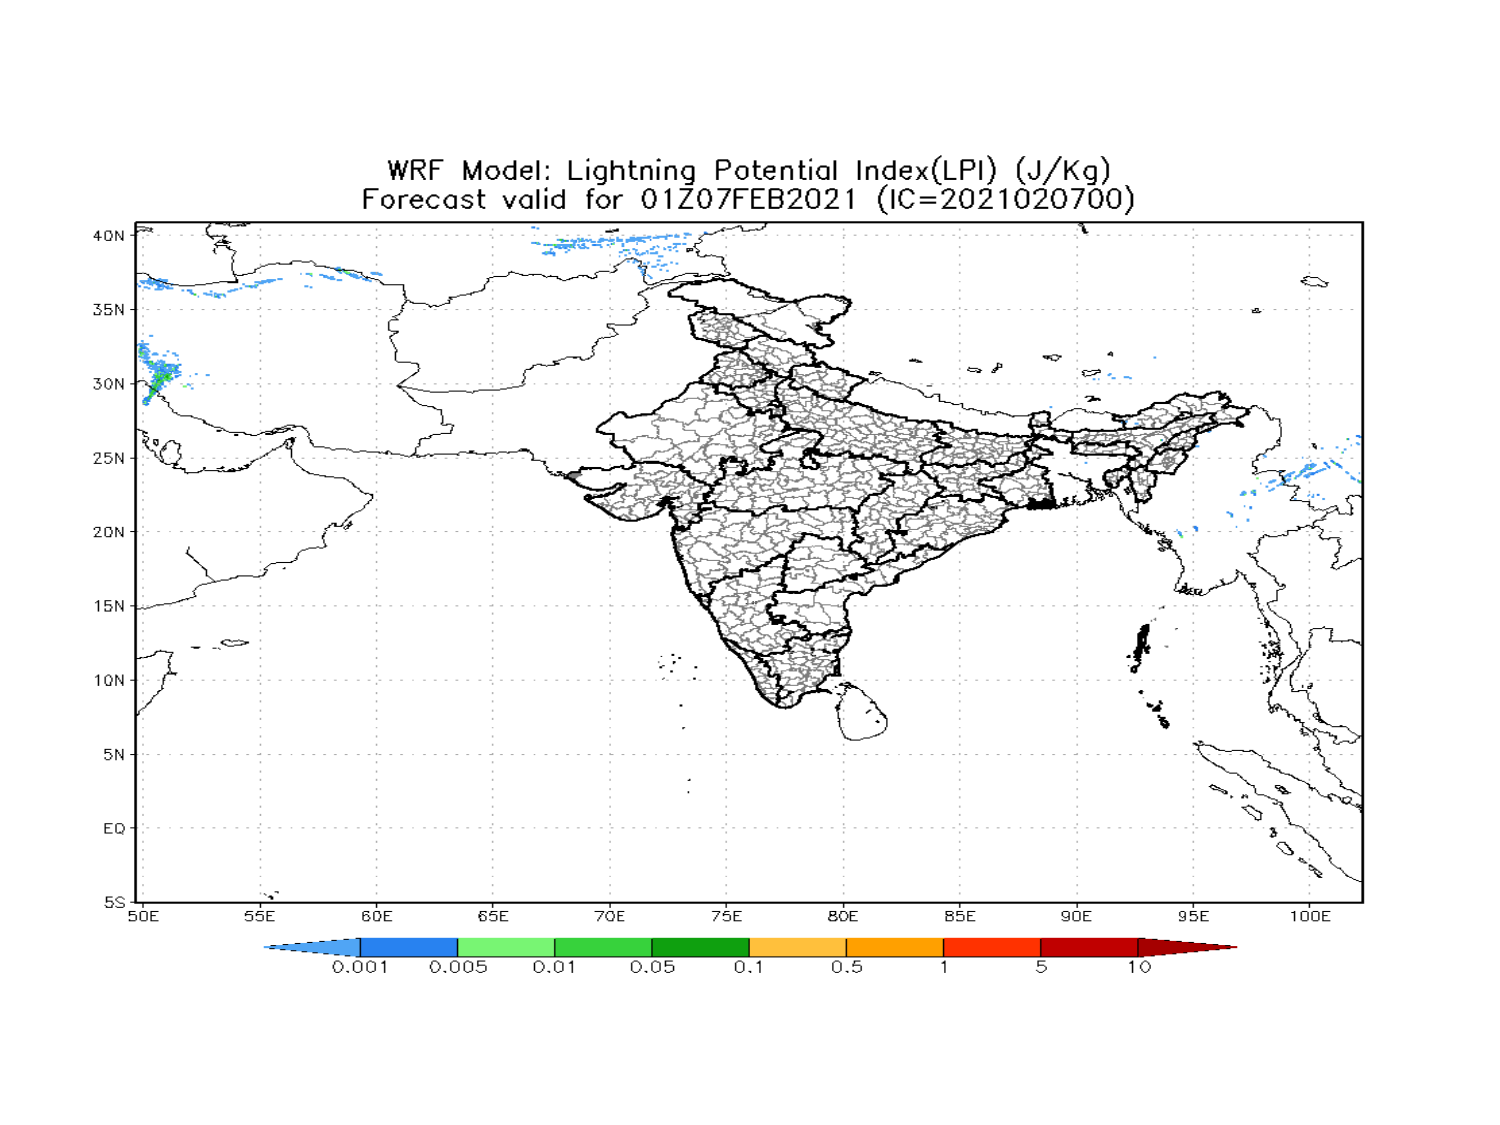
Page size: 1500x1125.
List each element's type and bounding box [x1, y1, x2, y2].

picture [74, 149, 1426, 976]
